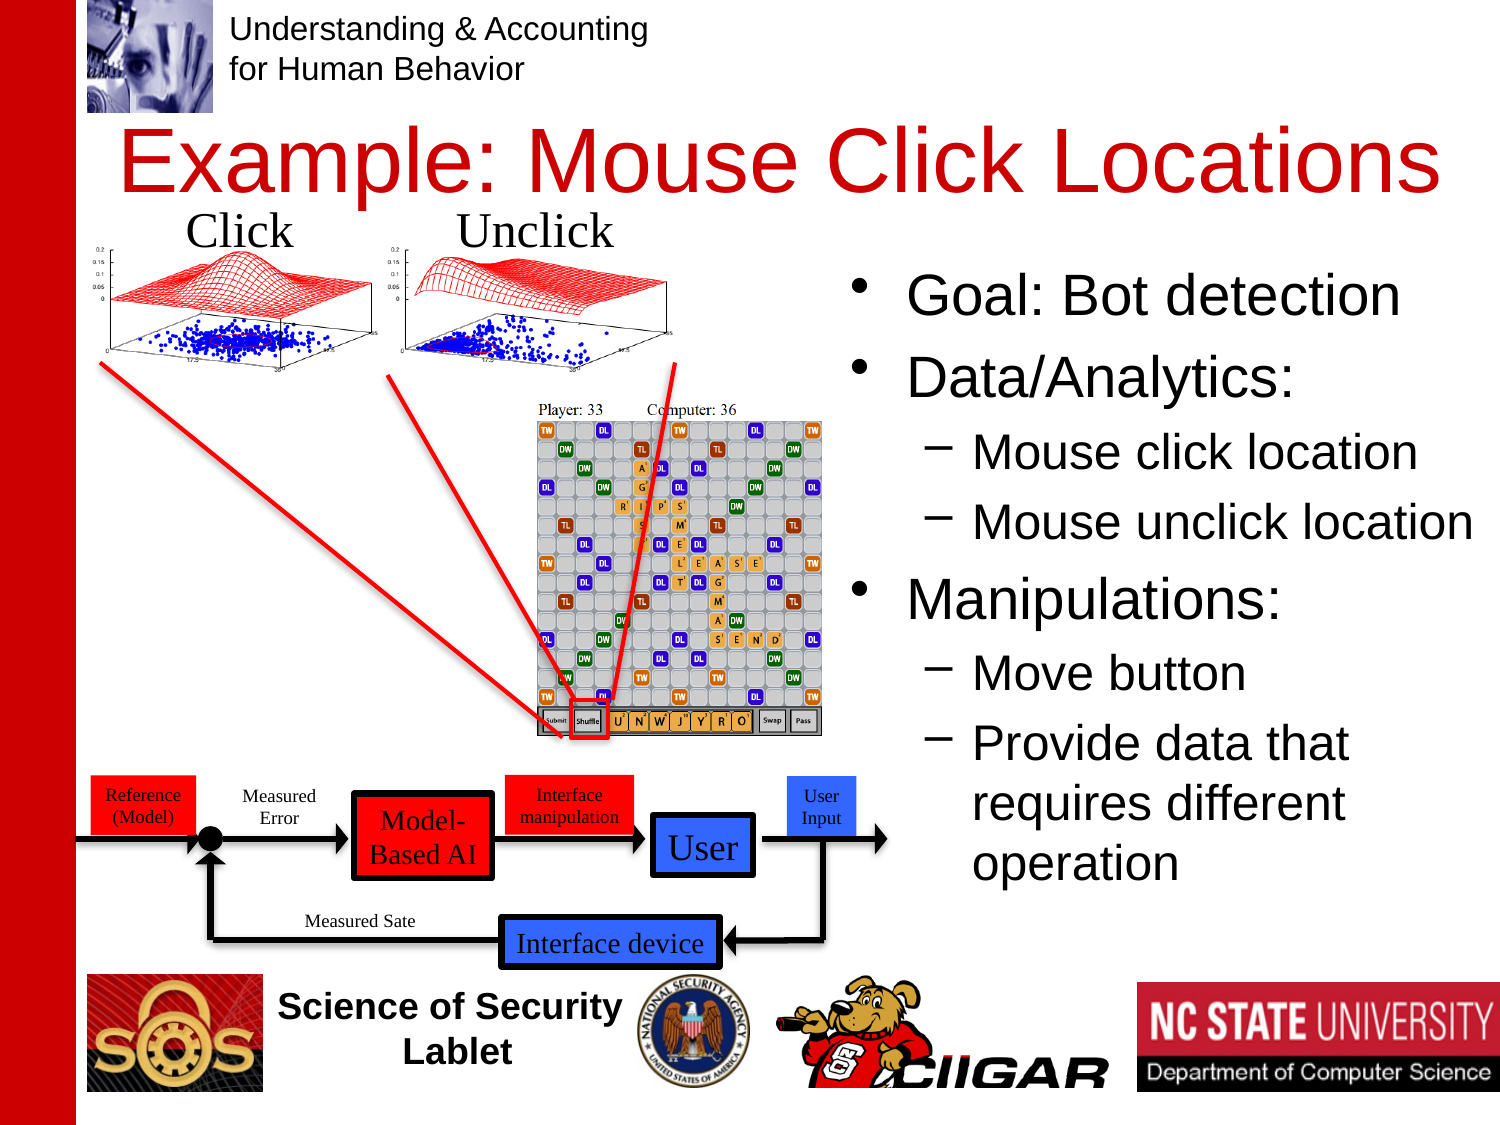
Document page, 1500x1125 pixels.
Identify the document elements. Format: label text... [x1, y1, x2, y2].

picture [637, 974, 750, 1088]
picture [87, 974, 263, 1092]
list Goal: Bot detection Data/Analytics: Mouse click location Mouse unclick location Manipulations: Move button Provide data that requires different operation [834, 249, 1500, 938]
picture [563, 399, 822, 736]
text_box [62, 187, 713, 401]
picture [774, 975, 1110, 1088]
picture [87, 0, 213, 74]
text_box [387, 374, 576, 701]
title Example: Mouse Click Locations [87, 74, 1476, 238]
picture [1137, 982, 1500, 1092]
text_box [612, 362, 676, 701]
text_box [99, 362, 563, 738]
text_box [74, 774, 888, 968]
